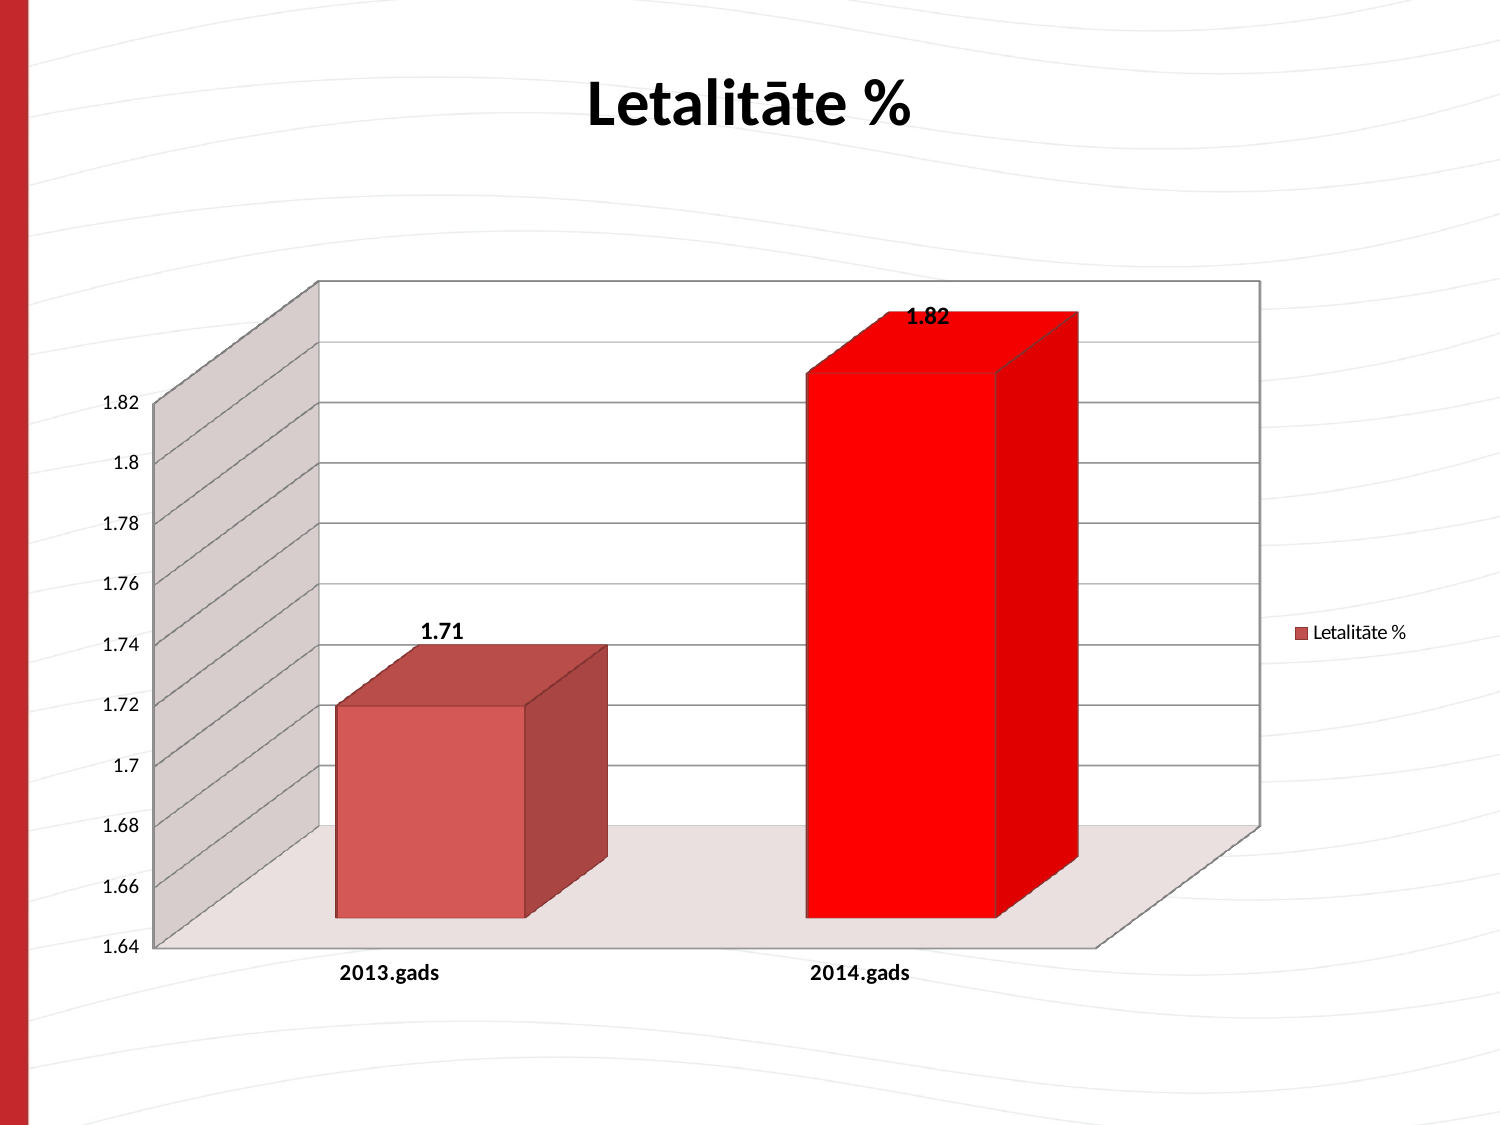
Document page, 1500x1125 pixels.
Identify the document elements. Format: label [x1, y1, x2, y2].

chart [74, 262, 1426, 1006]
picture [0, 0, 1500, 1125]
